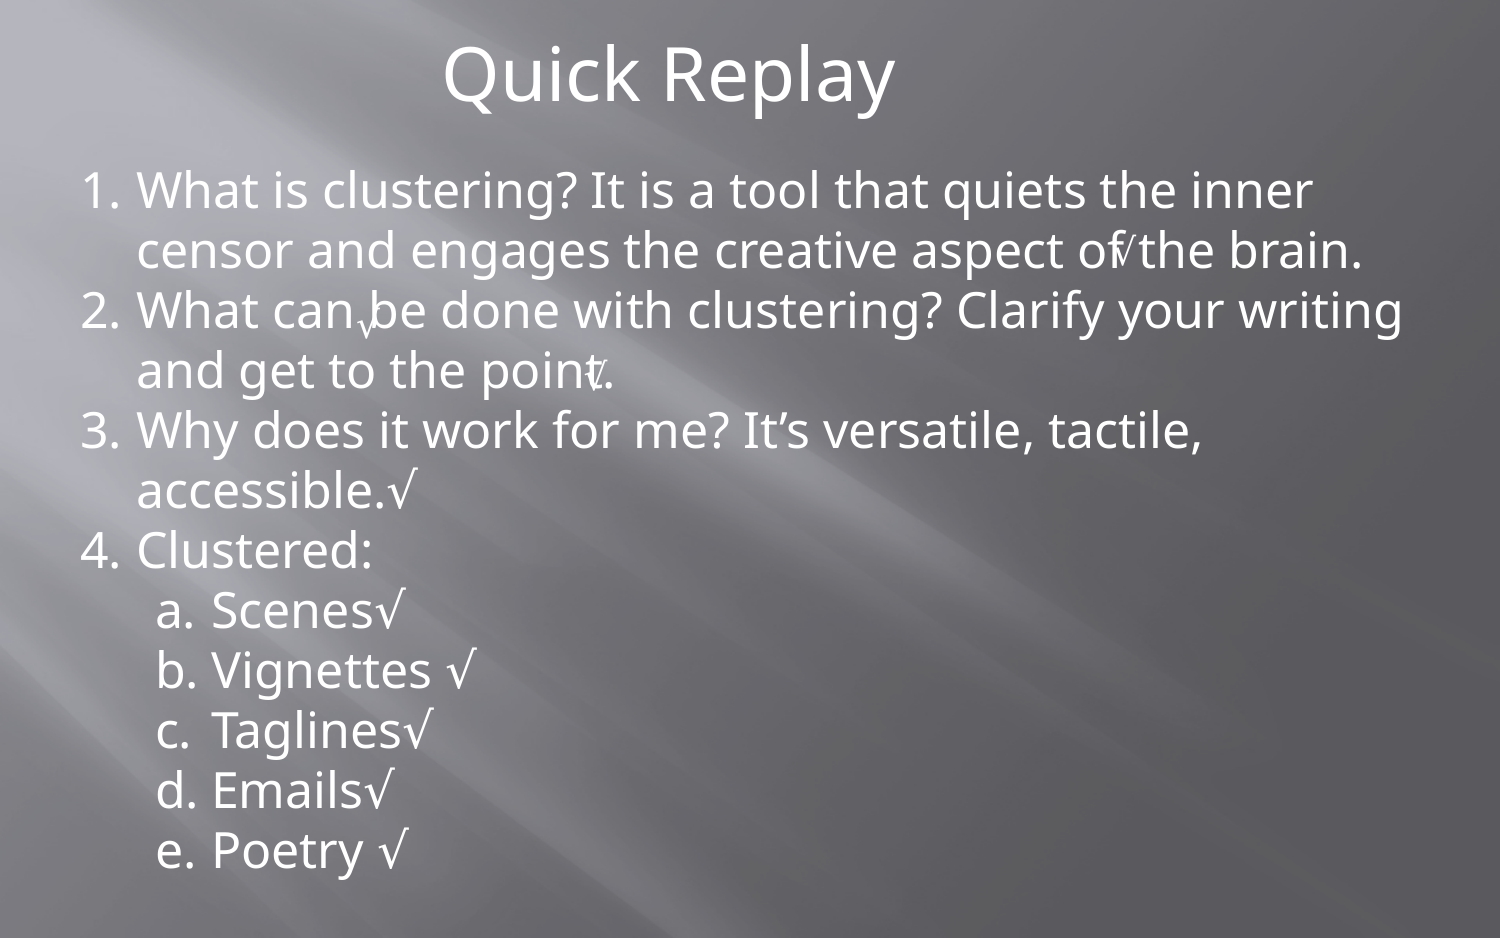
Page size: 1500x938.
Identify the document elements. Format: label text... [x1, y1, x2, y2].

text_box √ [1097, 220, 1135, 281]
text_box √ [341, 293, 395, 354]
text_box What is clustering? It is a tool that quiets the inner censor and engages the creative aspect of the brain. What can be done with clustering? Clarify your writing and get to the point. Why does it work for me? It’s versatile, tactile, accessible.√ Clustered: Scenes√ Vignettes √ Taglines√ Emails√ Poetry √ [65, 151, 1441, 886]
text_box √ [568, 345, 607, 406]
text_box Quick Replay [174, 18, 1163, 124]
